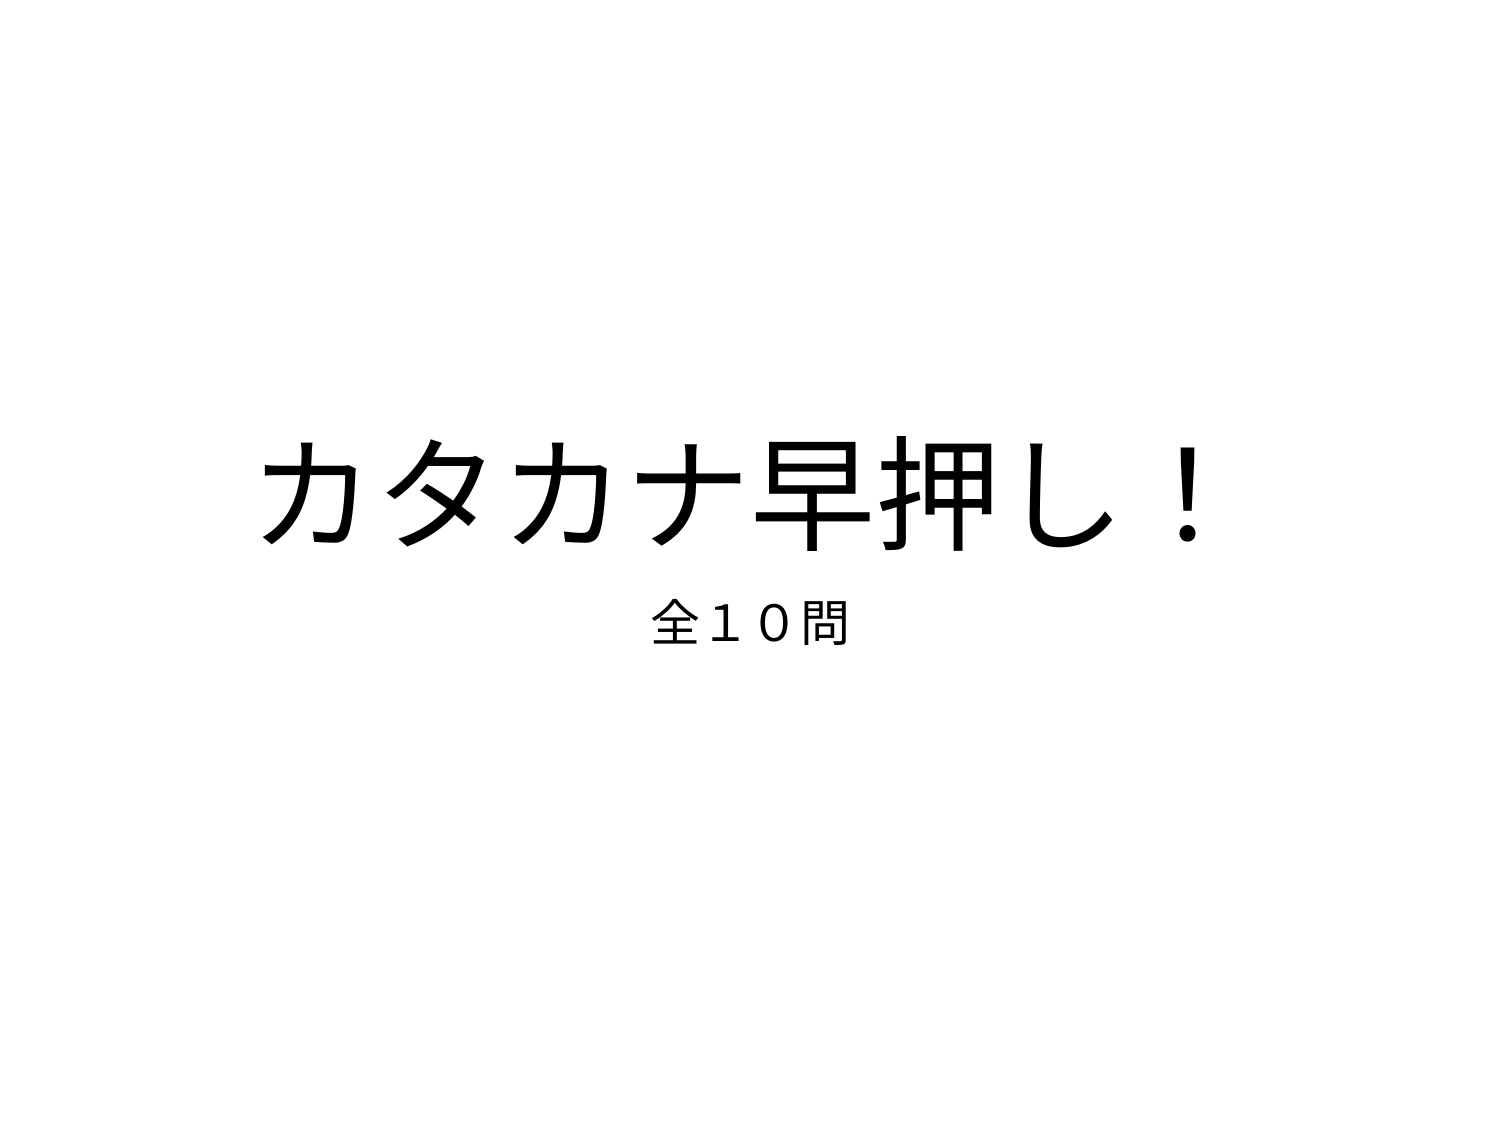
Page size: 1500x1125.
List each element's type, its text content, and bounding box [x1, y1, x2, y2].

title カタカナ早押し！ [112, 184, 1388, 576]
subtitle 全１０問 [187, 590, 1313, 863]
